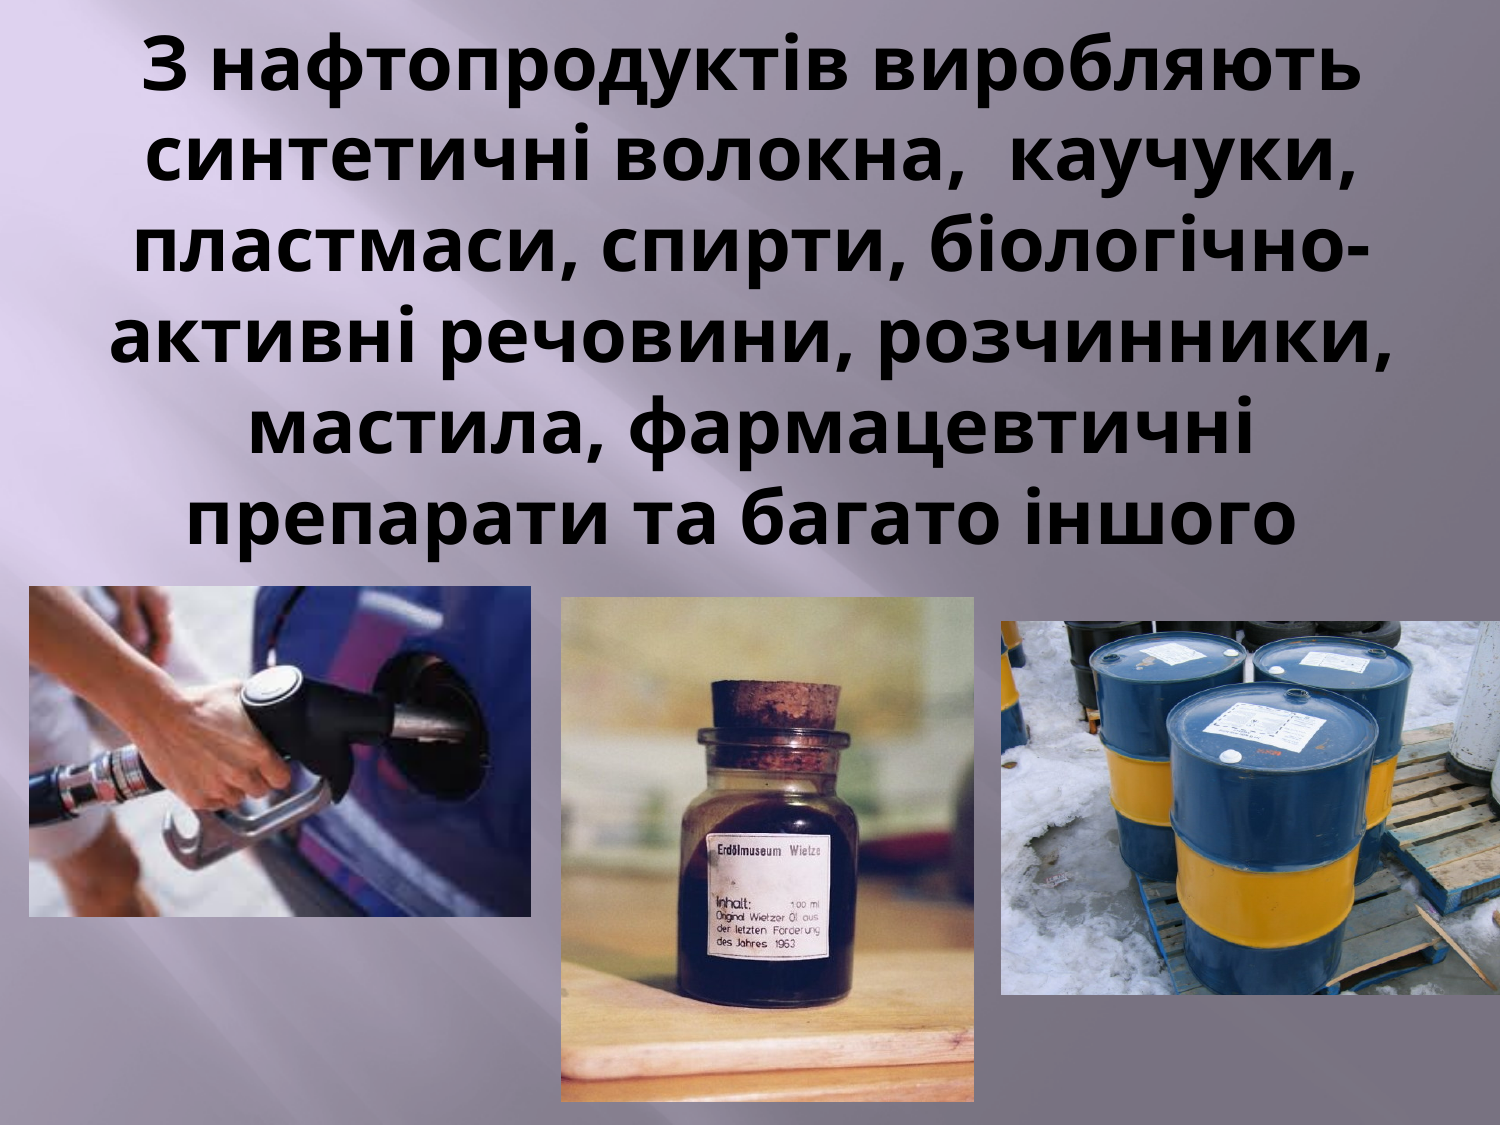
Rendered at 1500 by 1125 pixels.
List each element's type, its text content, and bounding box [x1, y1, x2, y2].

title З нафтопродуктів виробляють синтетичні волокна, каучуки, пластмаси, спирти, біологічно-активні речовини, розчинники, мастила, фармацевтичні препарати та багато іншого [76, 0, 1427, 621]
picture [560, 597, 974, 1102]
picture [29, 585, 532, 918]
picture [1001, 621, 1500, 996]
